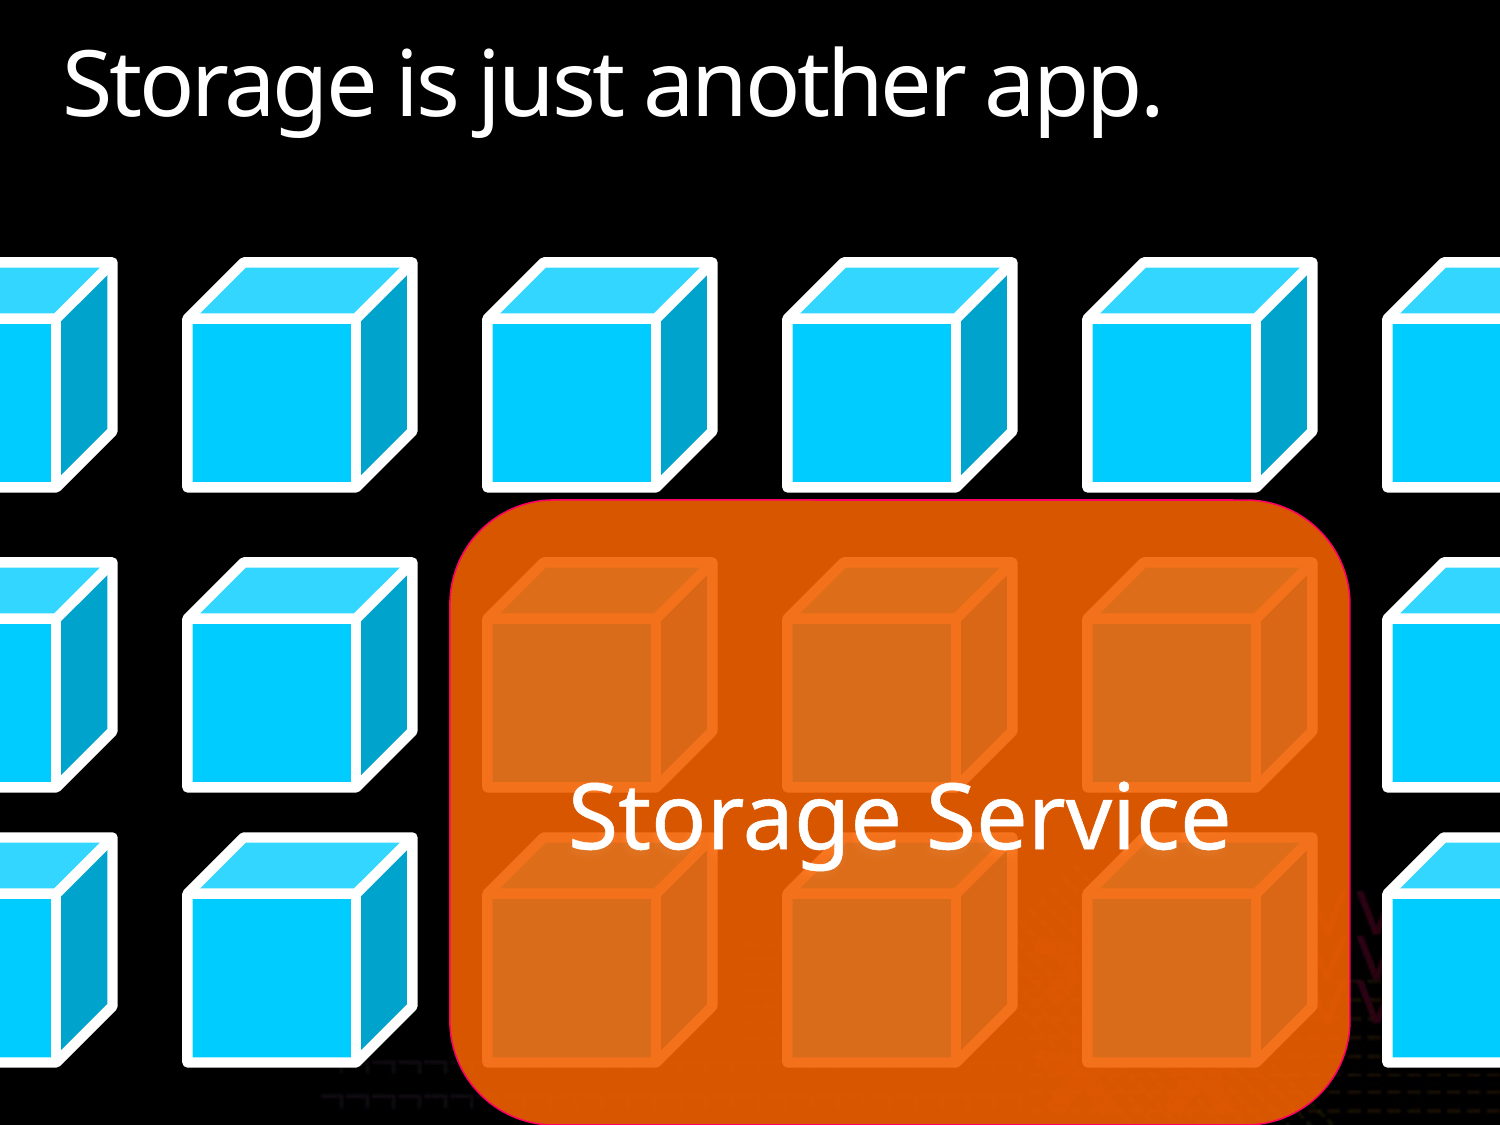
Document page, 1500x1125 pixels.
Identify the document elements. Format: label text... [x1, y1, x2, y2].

picture [0, 0, 1500, 1125]
text_box [1382, 832, 1500, 1068]
text_box Storage Service [449, 499, 1351, 1125]
text_box [0, 257, 118, 493]
text_box [182, 832, 418, 1068]
text_box [0, 557, 118, 793]
text_box [182, 557, 418, 793]
title Storage is just another app. [62, 37, 1438, 147]
text_box [0, 832, 118, 1068]
text_box [1382, 257, 1500, 493]
text_box [182, 257, 418, 493]
text_box [782, 257, 1018, 493]
text_box [1082, 257, 1318, 493]
text_box [1382, 557, 1500, 793]
text_box [482, 257, 718, 493]
